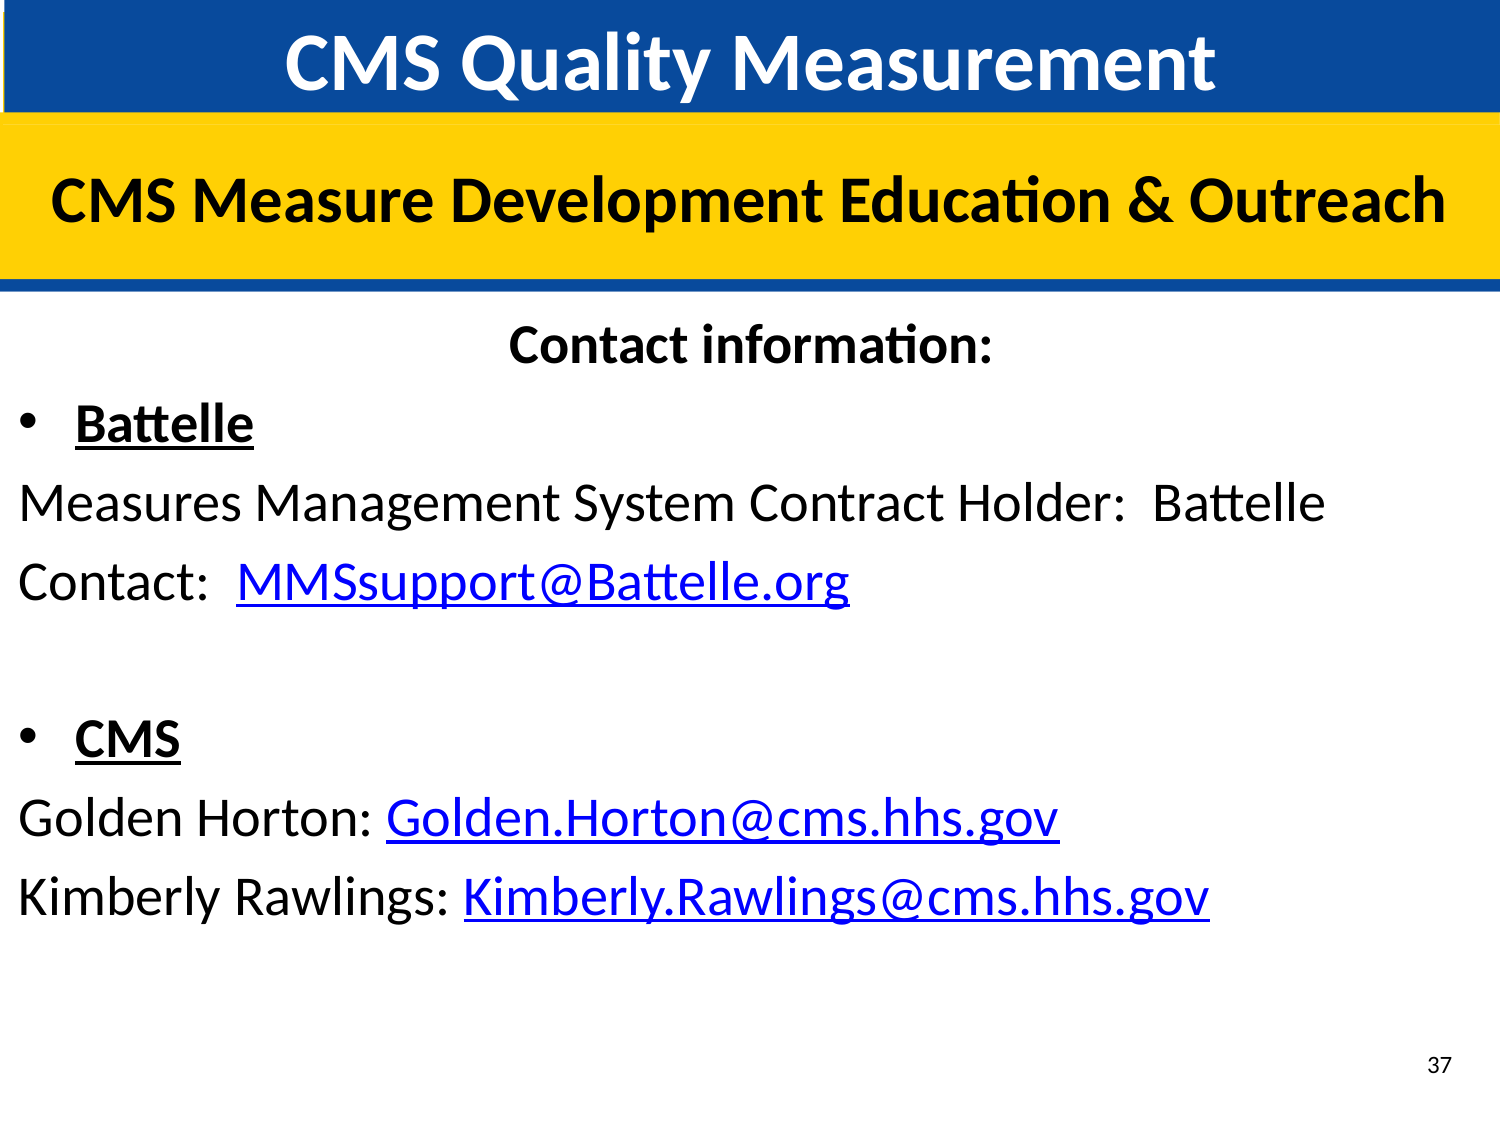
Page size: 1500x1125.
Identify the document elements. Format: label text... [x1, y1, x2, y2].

text_box Contact information: Battelle Measures Management System Contract Holder: Battelle Contact: MMSsupport@Battelle.org CMS Golden Horton: Golden.Horton@cms.hhs.gov Kimberly Rawlings: Kimberly.Rawlings@cms.hhs.gov [4, 299, 1500, 1063]
title CMS Quality Measurement [4, 0, 1500, 113]
text_box CMS Measure Development Education & Outreach [0, 112, 1500, 280]
